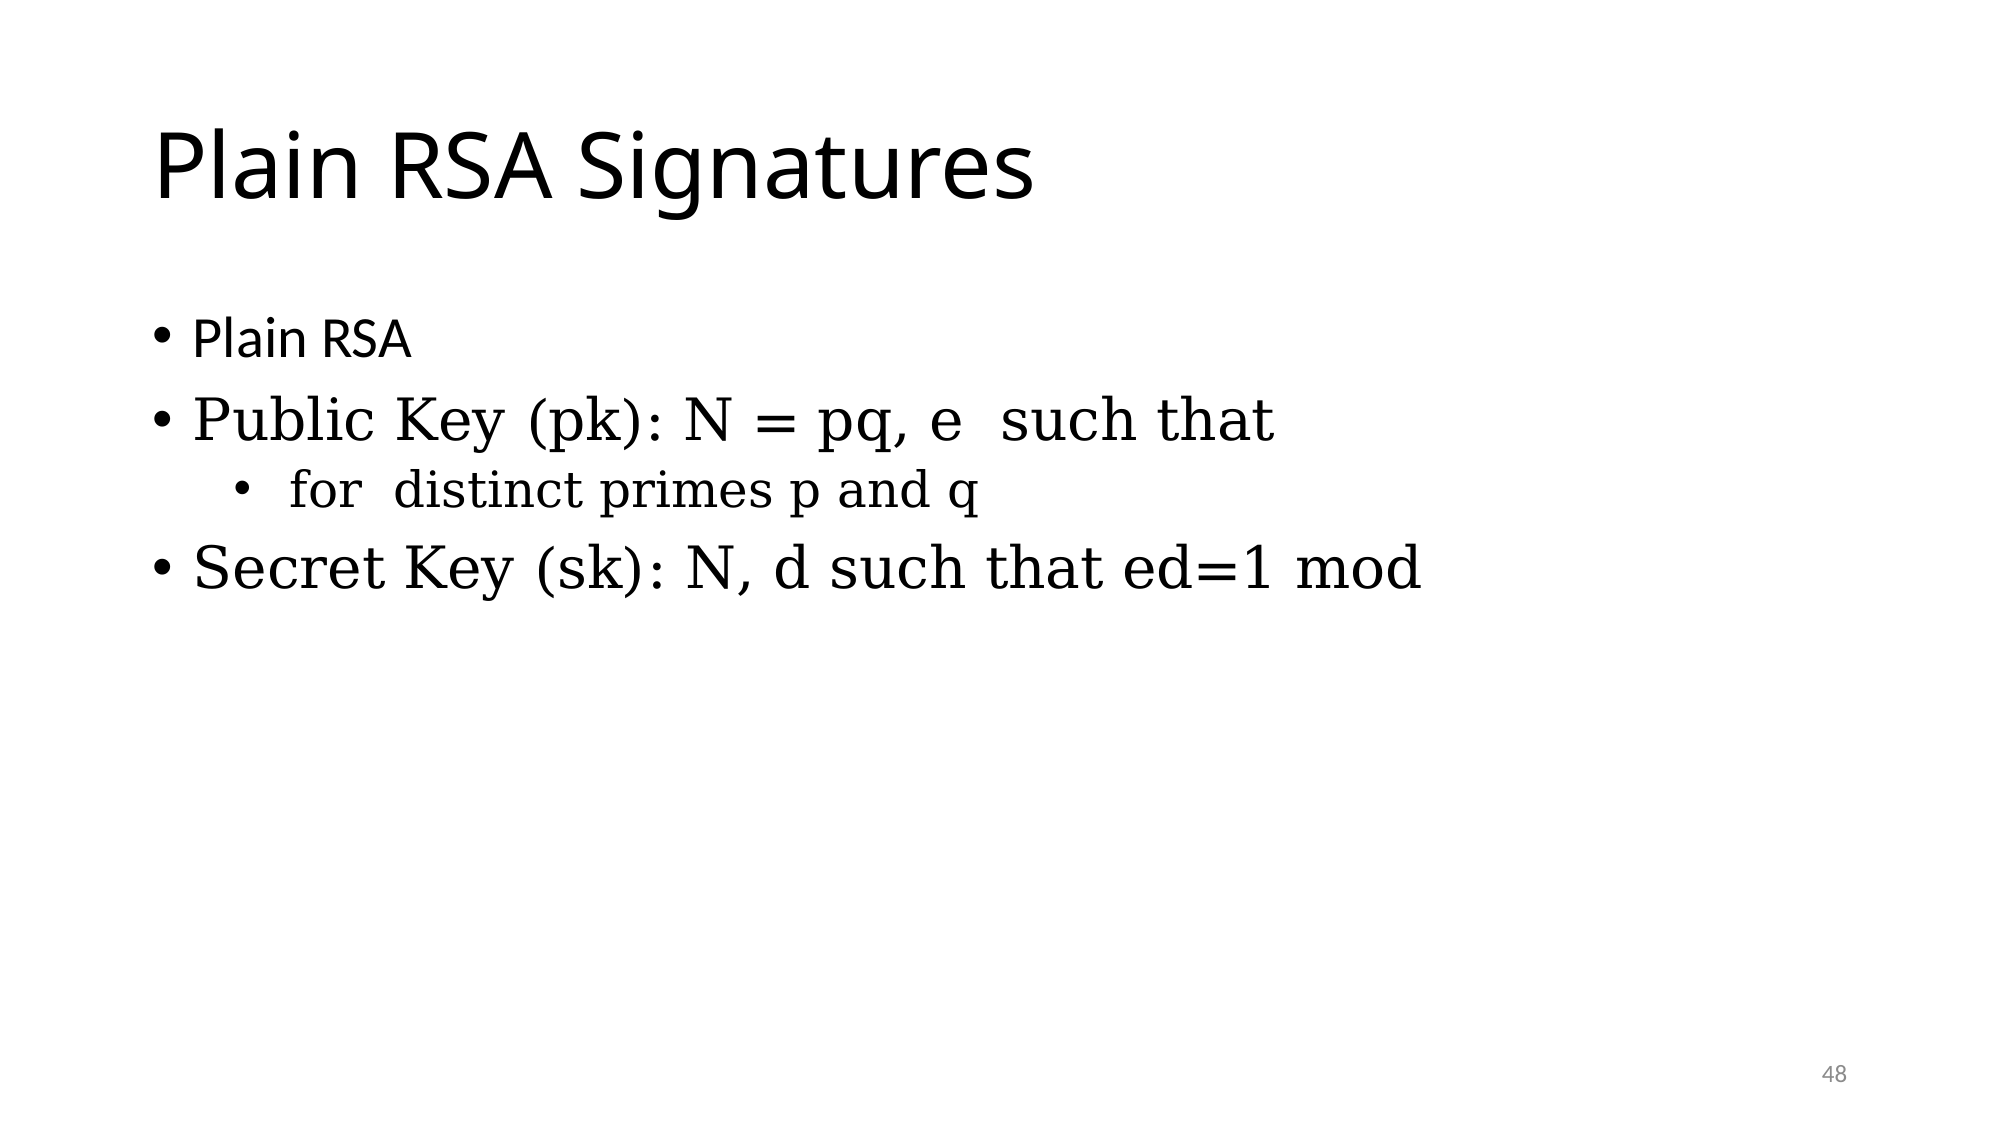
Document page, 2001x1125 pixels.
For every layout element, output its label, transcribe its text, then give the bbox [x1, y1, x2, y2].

title Plain RSA Signatures [137, 59, 1863, 278]
slide_number 48 [1412, 1042, 1863, 1103]
